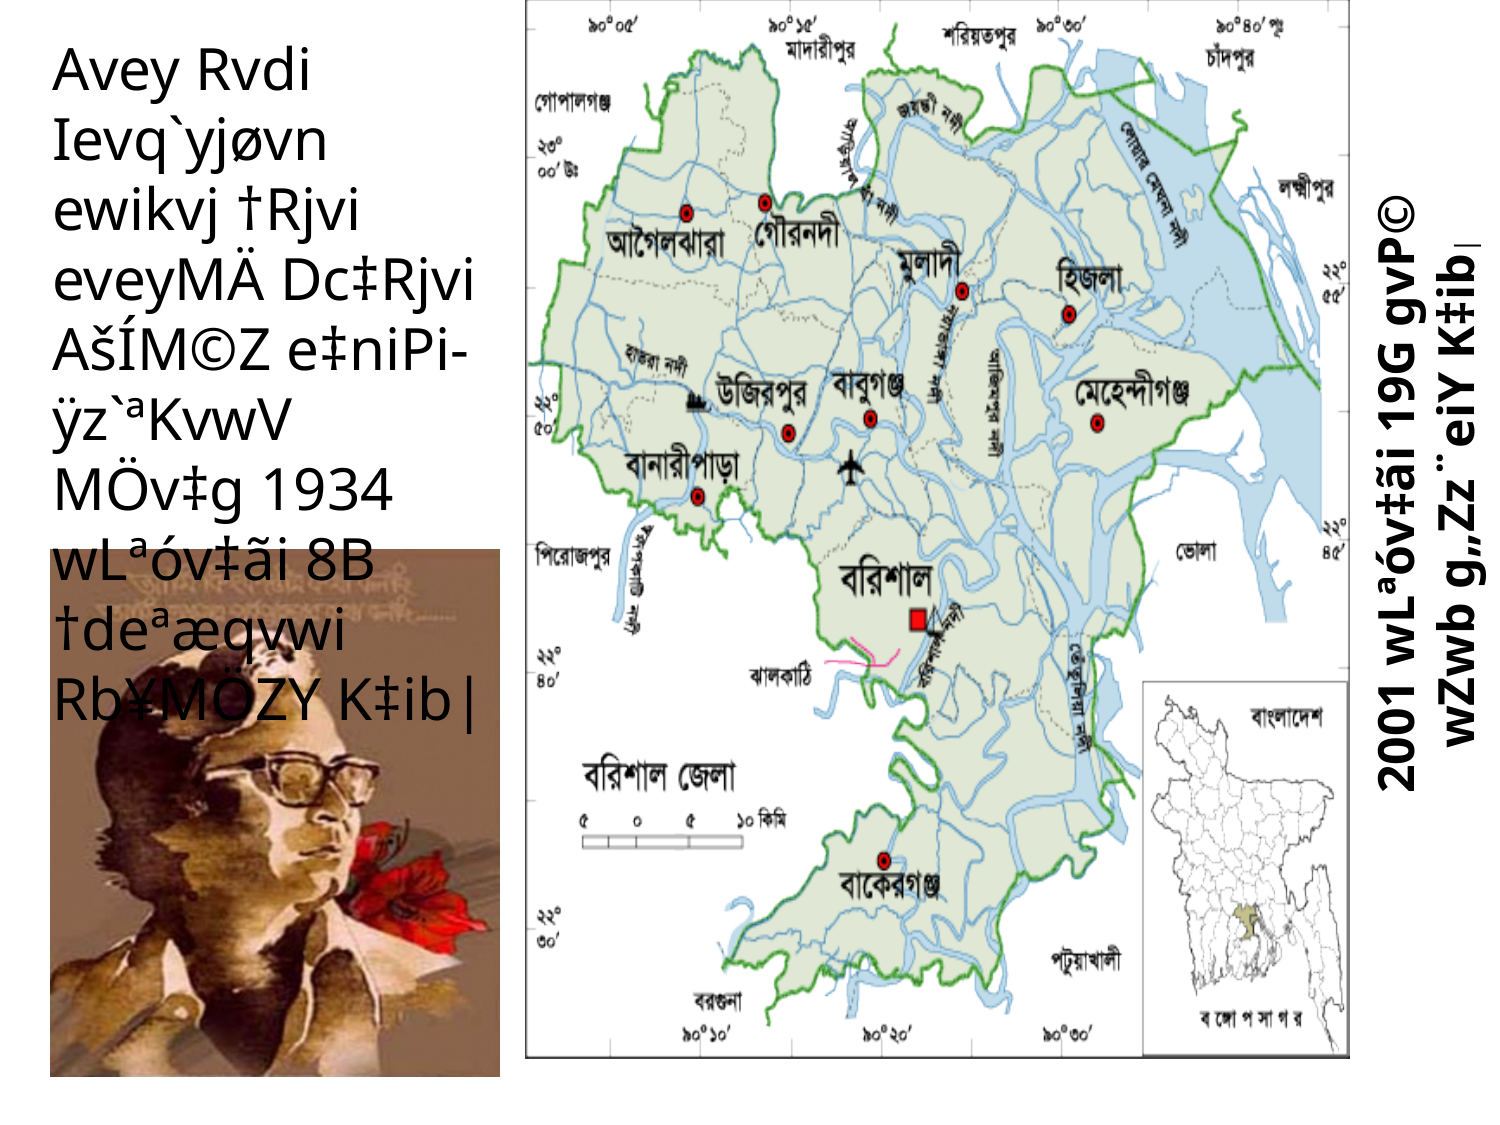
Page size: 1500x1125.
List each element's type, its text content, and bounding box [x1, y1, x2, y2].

picture [49, 549, 501, 1077]
picture [524, 0, 1351, 1060]
text_box 2001 wLªóv‡ãi 19G gvP© wZwb g„Zz¨eiY K‡ib| [1357, 125, 1493, 863]
text_box Avey Rvdi Ievq`yjøvn ewikvj †Rjvi eveyMÄ Dc‡Rjvi AšÍM©Z e‡niPi-ÿz`ªKvwV MÖv‡g 1934 wLªóv‡ãi 8B †deªæqvwi Rb¥MÖZY K‡ib| [37, 24, 513, 740]
